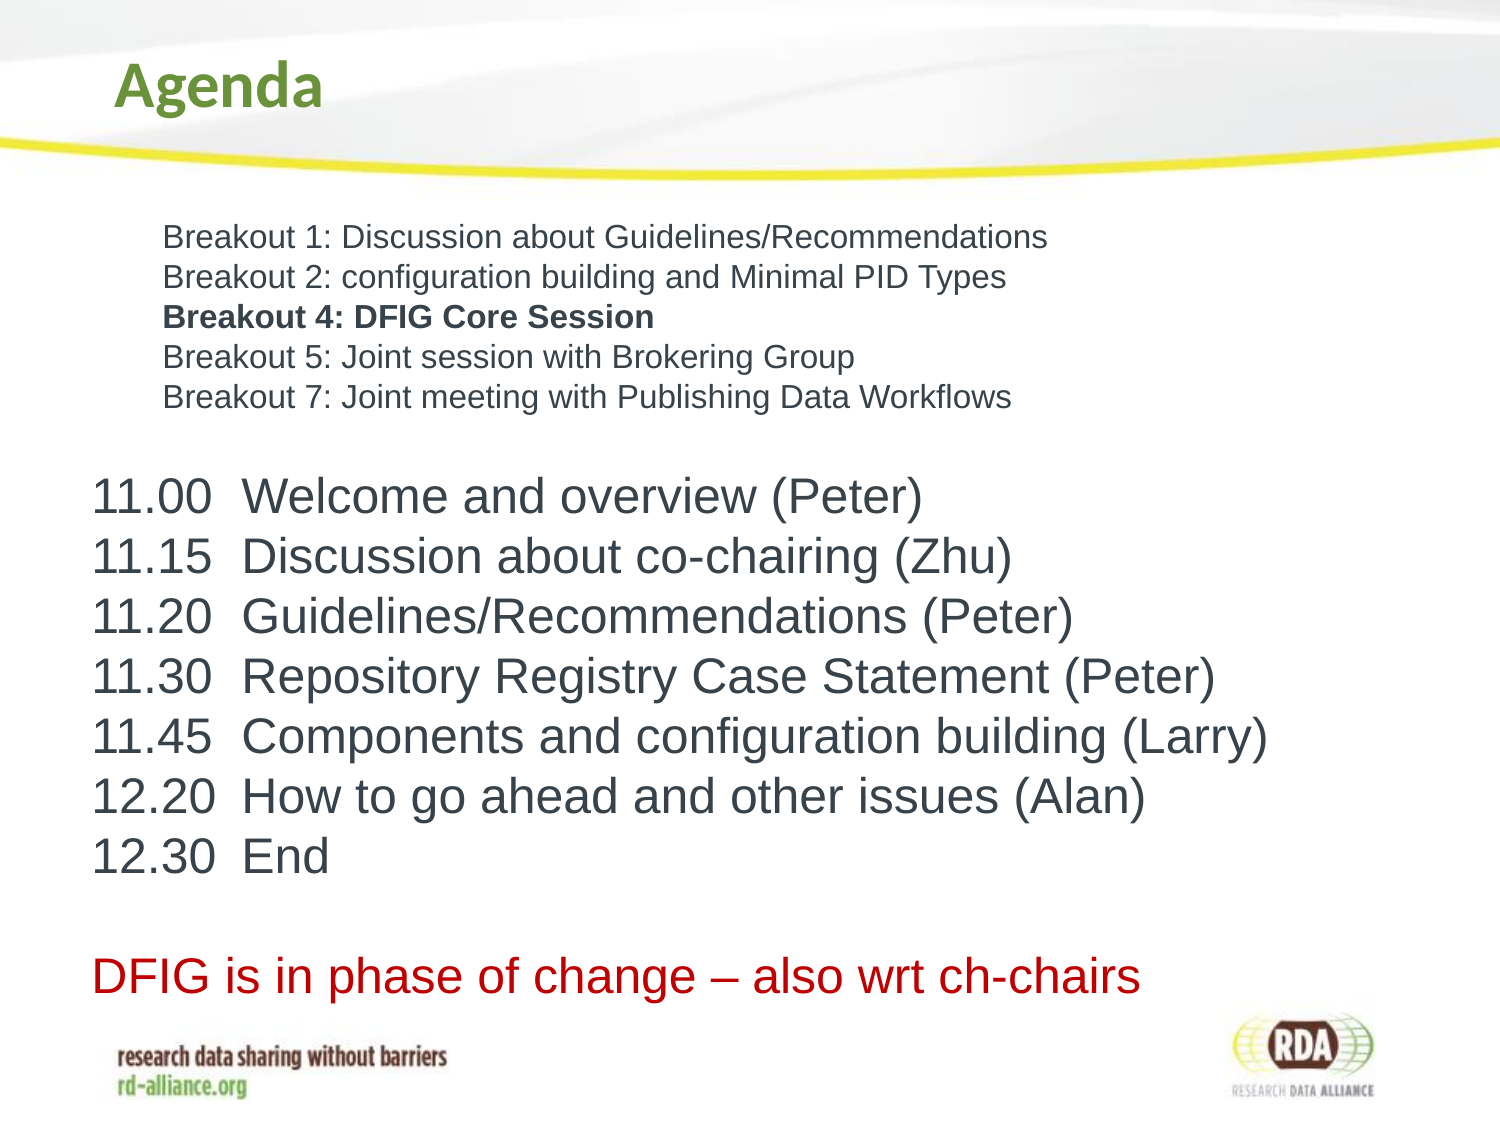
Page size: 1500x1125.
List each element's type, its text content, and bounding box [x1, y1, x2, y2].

text_box 11.00 Welcome and overview (Peter) 11.15 Discussion about co-chairing (Zhu) 11.20 Guidelines/Recommendations (Peter) 11.30 Repository Registry Case Statement (Peter) 11.45 Components and configuration building (Larry) 12.20 How to go ahead and other issues (Alan) 12.30 End DFIG is in phase of change – also wrt ch-chairs [76, 456, 1449, 1011]
title Agenda [100, 0, 1341, 161]
text_box Breakout 1: Discussion about Guidelines/Recommendations Breakout 2: configuration building and Minimal PID Types Breakout 4: DFIG Core Session Breakout 5: Joint session with Brokering Group Breakout 7: Joint meeting with Publishing Data Workflows [147, 208, 1424, 423]
picture [0, 0, 1500, 1125]
